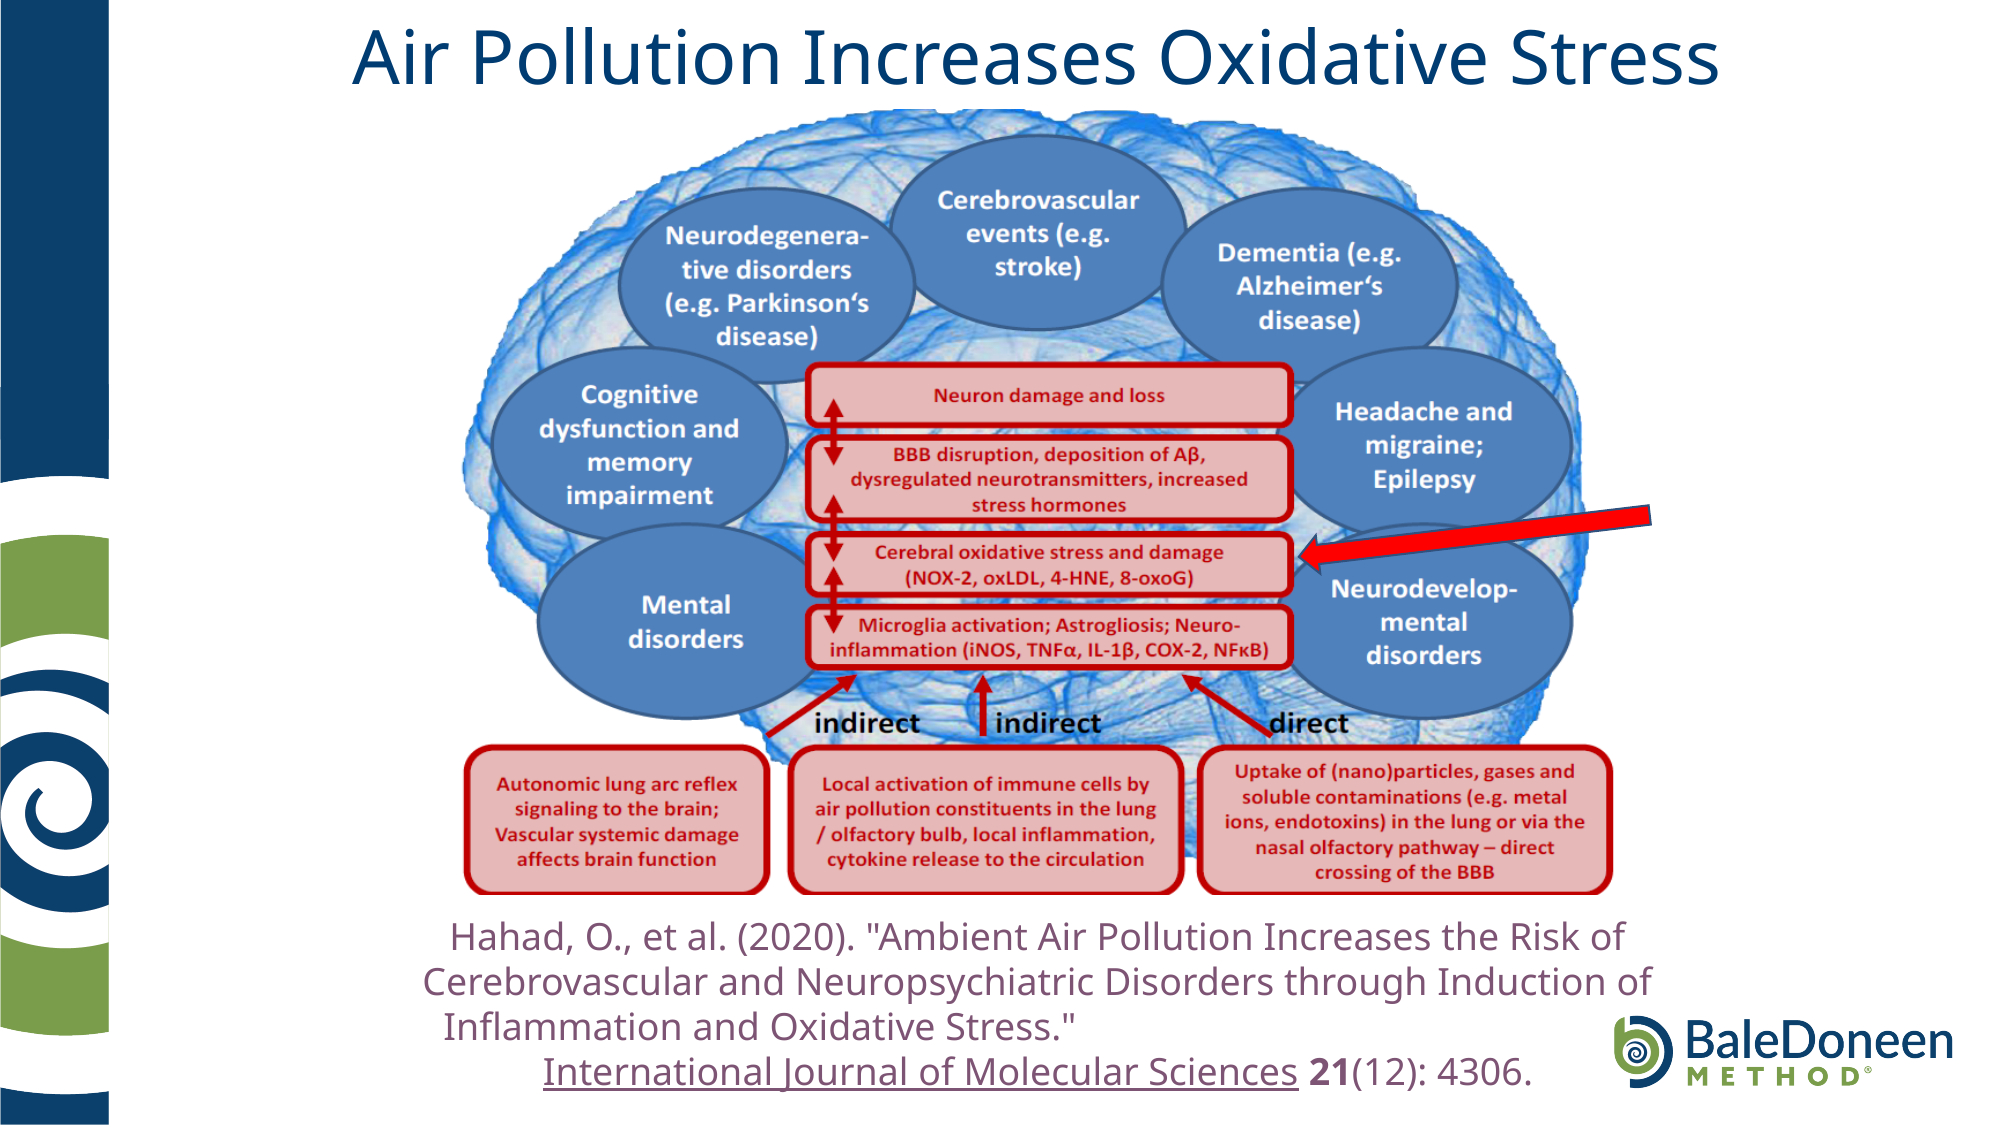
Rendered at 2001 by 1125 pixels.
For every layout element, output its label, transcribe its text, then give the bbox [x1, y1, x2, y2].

title Air Pollution Increases Oxidative Stress [262, 0, 1812, 109]
picture [0, 0, 2001, 1125]
text_box Hahad, O., et al. (2020). "Ambient Air Pollution Increases the Risk of Cerebrovascular and Neuropsychiatric Disorders through Induction of Inflammation and Oxidative Stress." International Journal of Molecular Sciences 21(12): 4306. . [401, 905, 1675, 1125]
